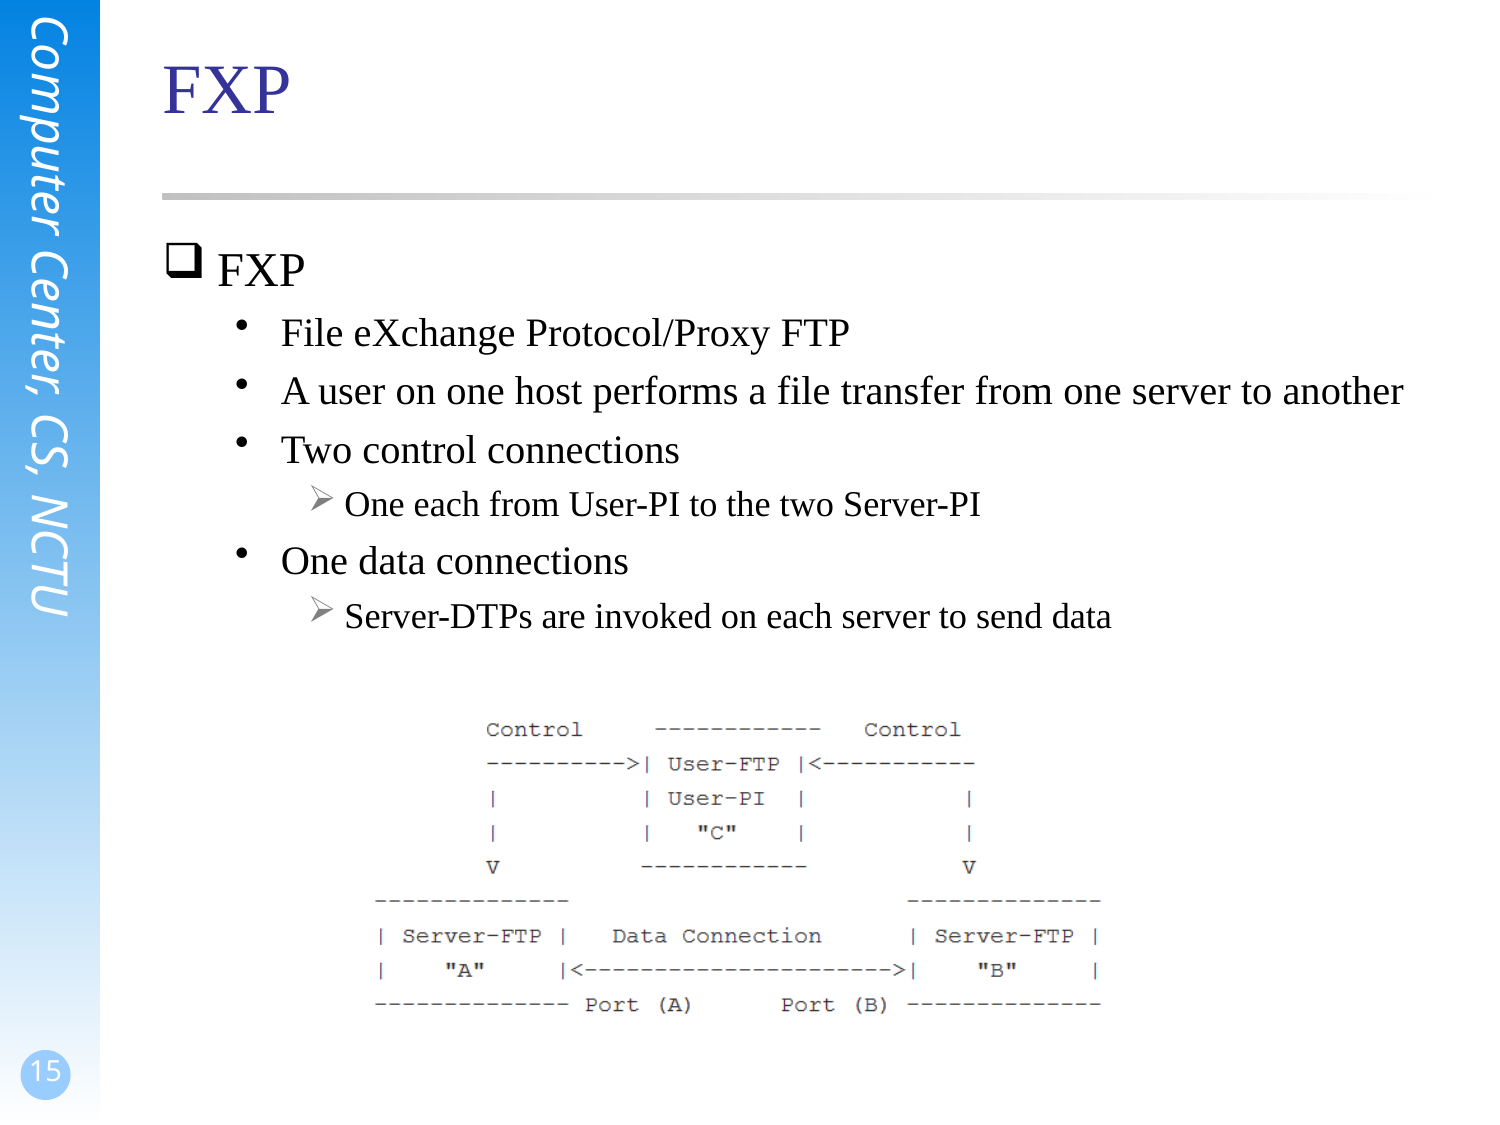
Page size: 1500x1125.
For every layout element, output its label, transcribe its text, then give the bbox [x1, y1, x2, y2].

title FXP [162, 42, 1438, 231]
list FXP File eXchange Protocol/Proxy FTP A user on one host performs a file transfer from one server to another Two control connections One each from User-PI to the two Server-PI One data connections Server-DTPs are invoked on each server to send data [162, 237, 1438, 675]
picture [337, 712, 1138, 1034]
